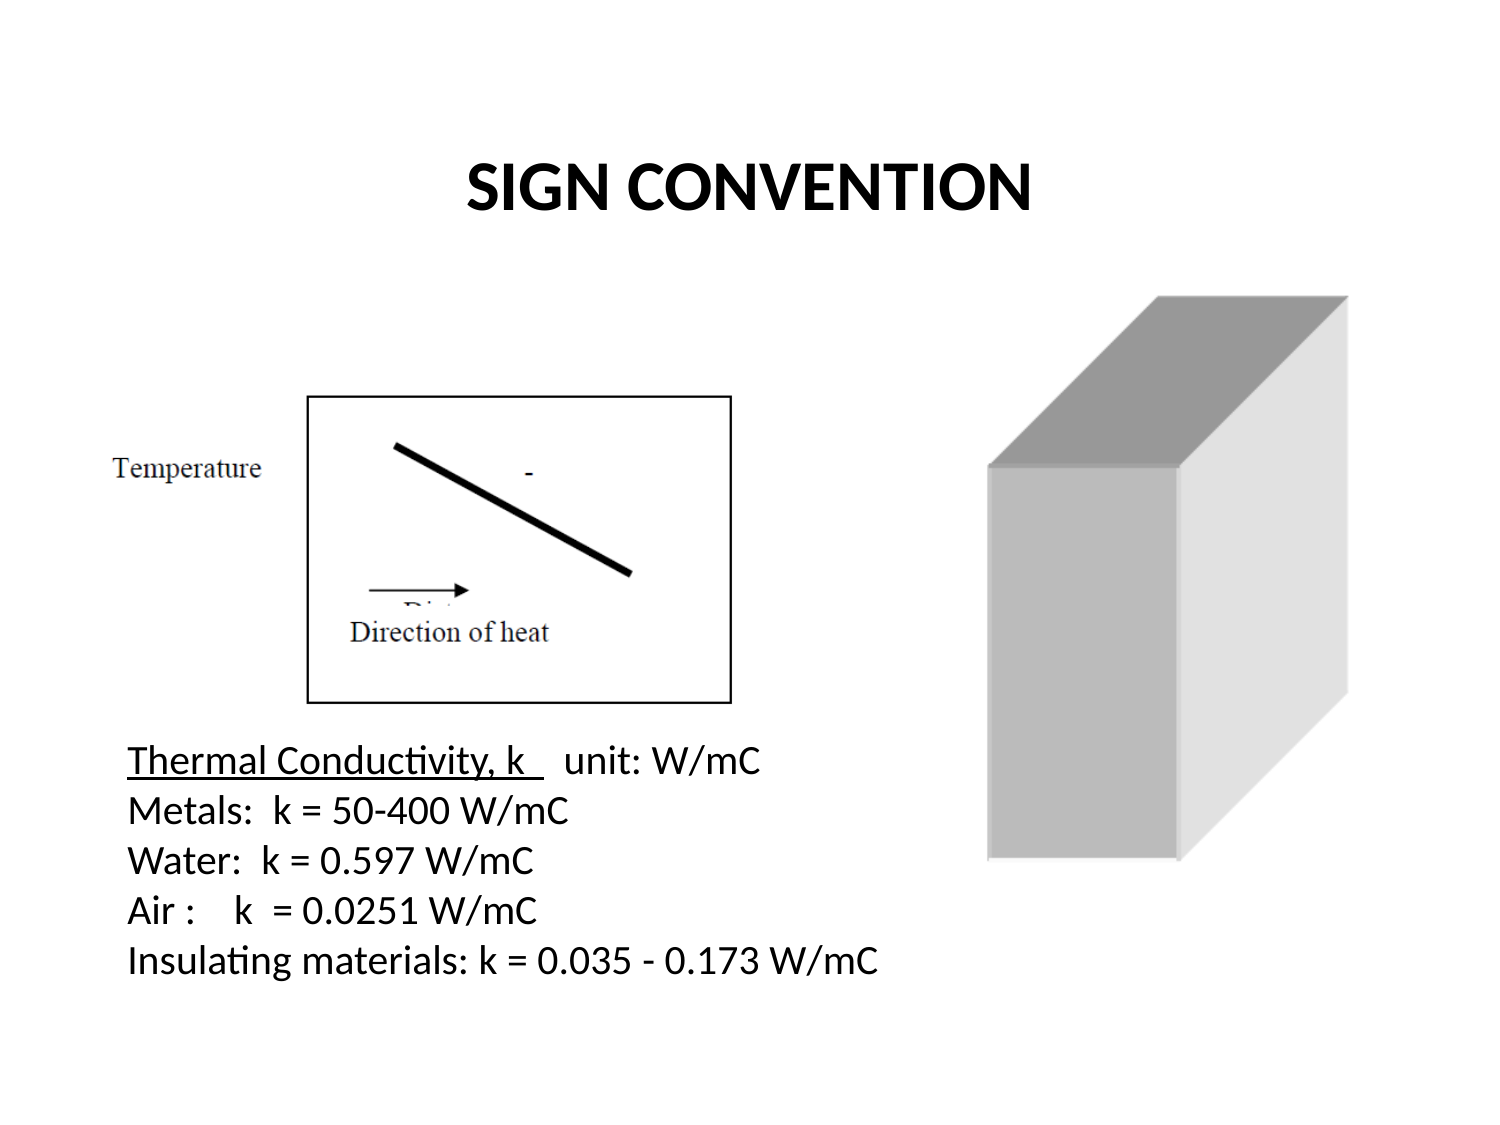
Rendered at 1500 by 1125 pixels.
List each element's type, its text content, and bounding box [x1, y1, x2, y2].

title SIGN CONVENTION [75, 45, 1425, 233]
picture [974, 224, 1369, 877]
text_box Thermal Conductivity, k unit: W/mC Metals: k = 50-400 W/mC Water: k = 0.597 W/mC Air : k = 0.0251 W/mC Insulating materials: k = 0.035 - 0.173 W/mC [112, 725, 913, 1090]
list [74, 324, 762, 726]
